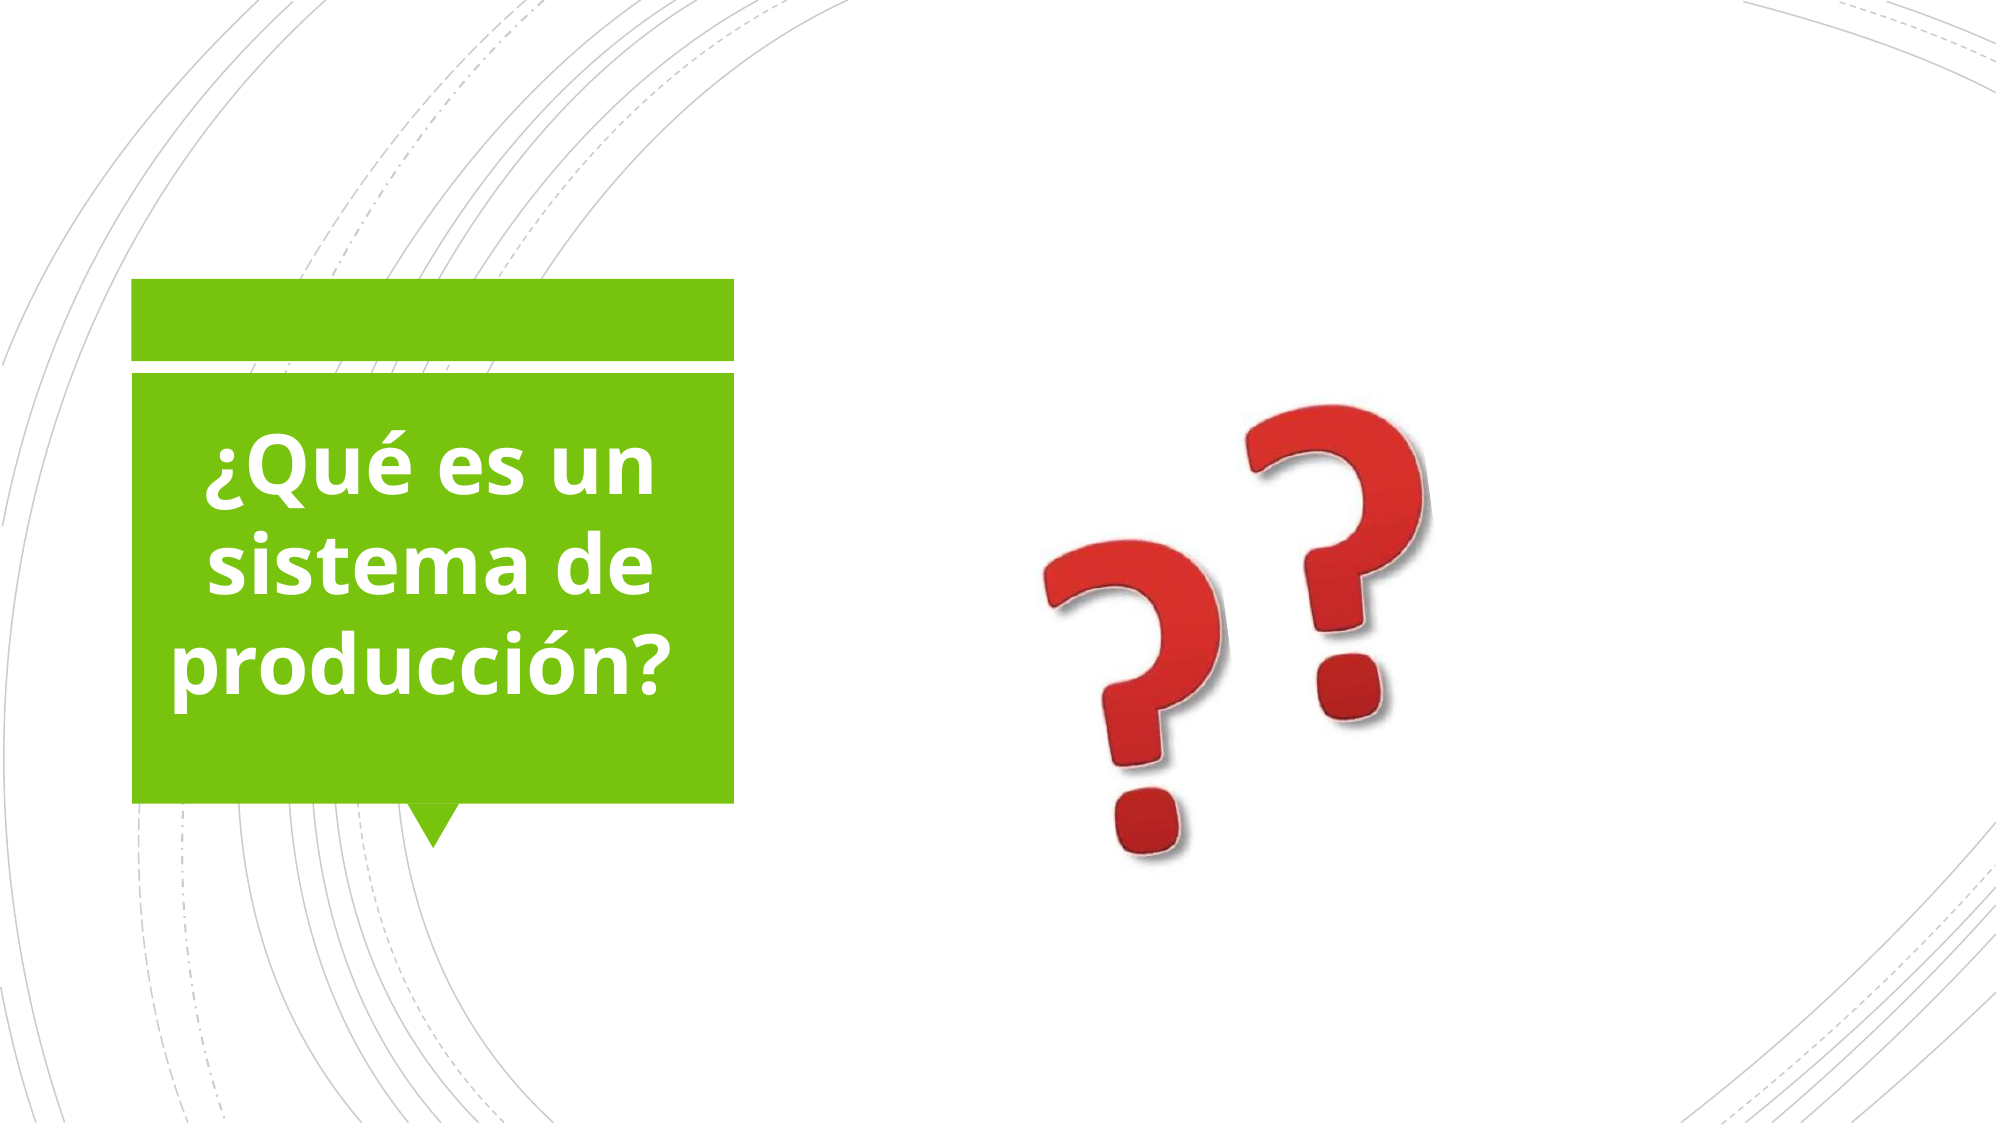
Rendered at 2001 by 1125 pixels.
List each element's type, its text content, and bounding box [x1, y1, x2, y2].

text_box ¿Qué es un sistema de producción? [149, 403, 713, 719]
picture [1012, 384, 1466, 925]
